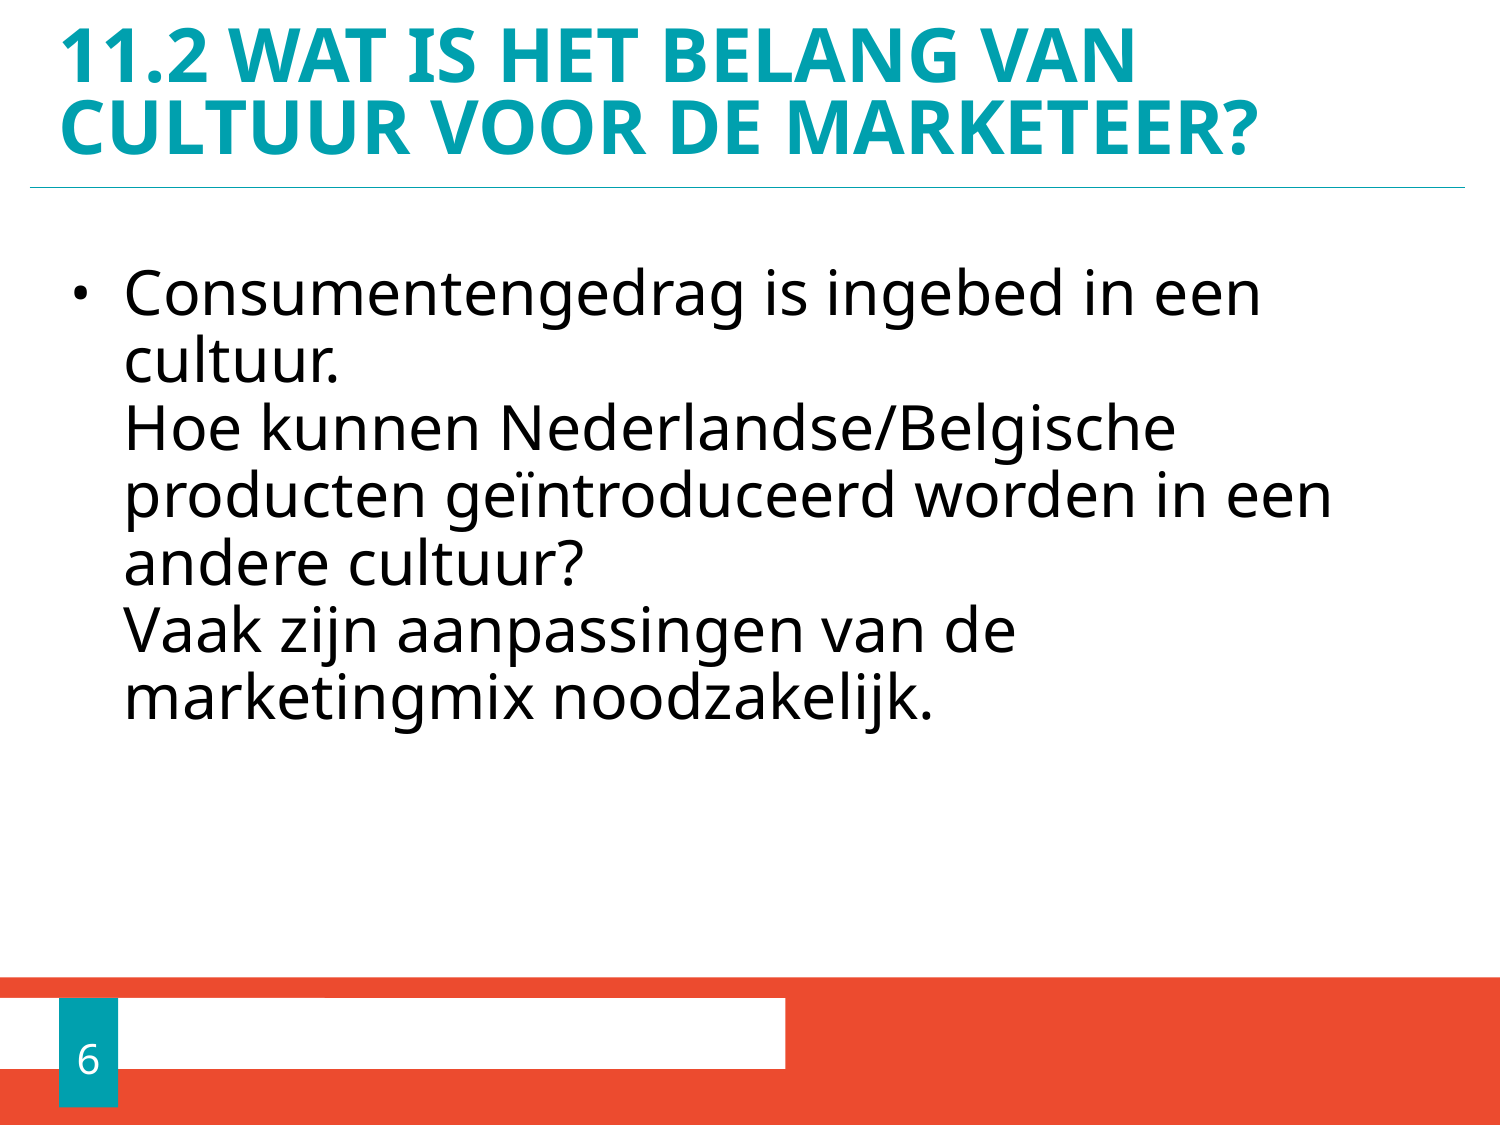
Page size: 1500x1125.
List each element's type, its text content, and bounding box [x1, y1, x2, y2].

footer [123, 998, 786, 1069]
slide_number 6 [59, 998, 119, 1108]
title 11.2 Wat is het belang van cultuur voor de marketeer? [0, 0, 1500, 188]
list Consumentengedrag is ingebed in een cultuur. Hoe kunnen Nederlandse/Belgische producten geïntroduceerd worden in een andere cultuur? Vaak zijn aanpassingen van de marketingmix noodzakelijk. [0, 219, 1500, 947]
